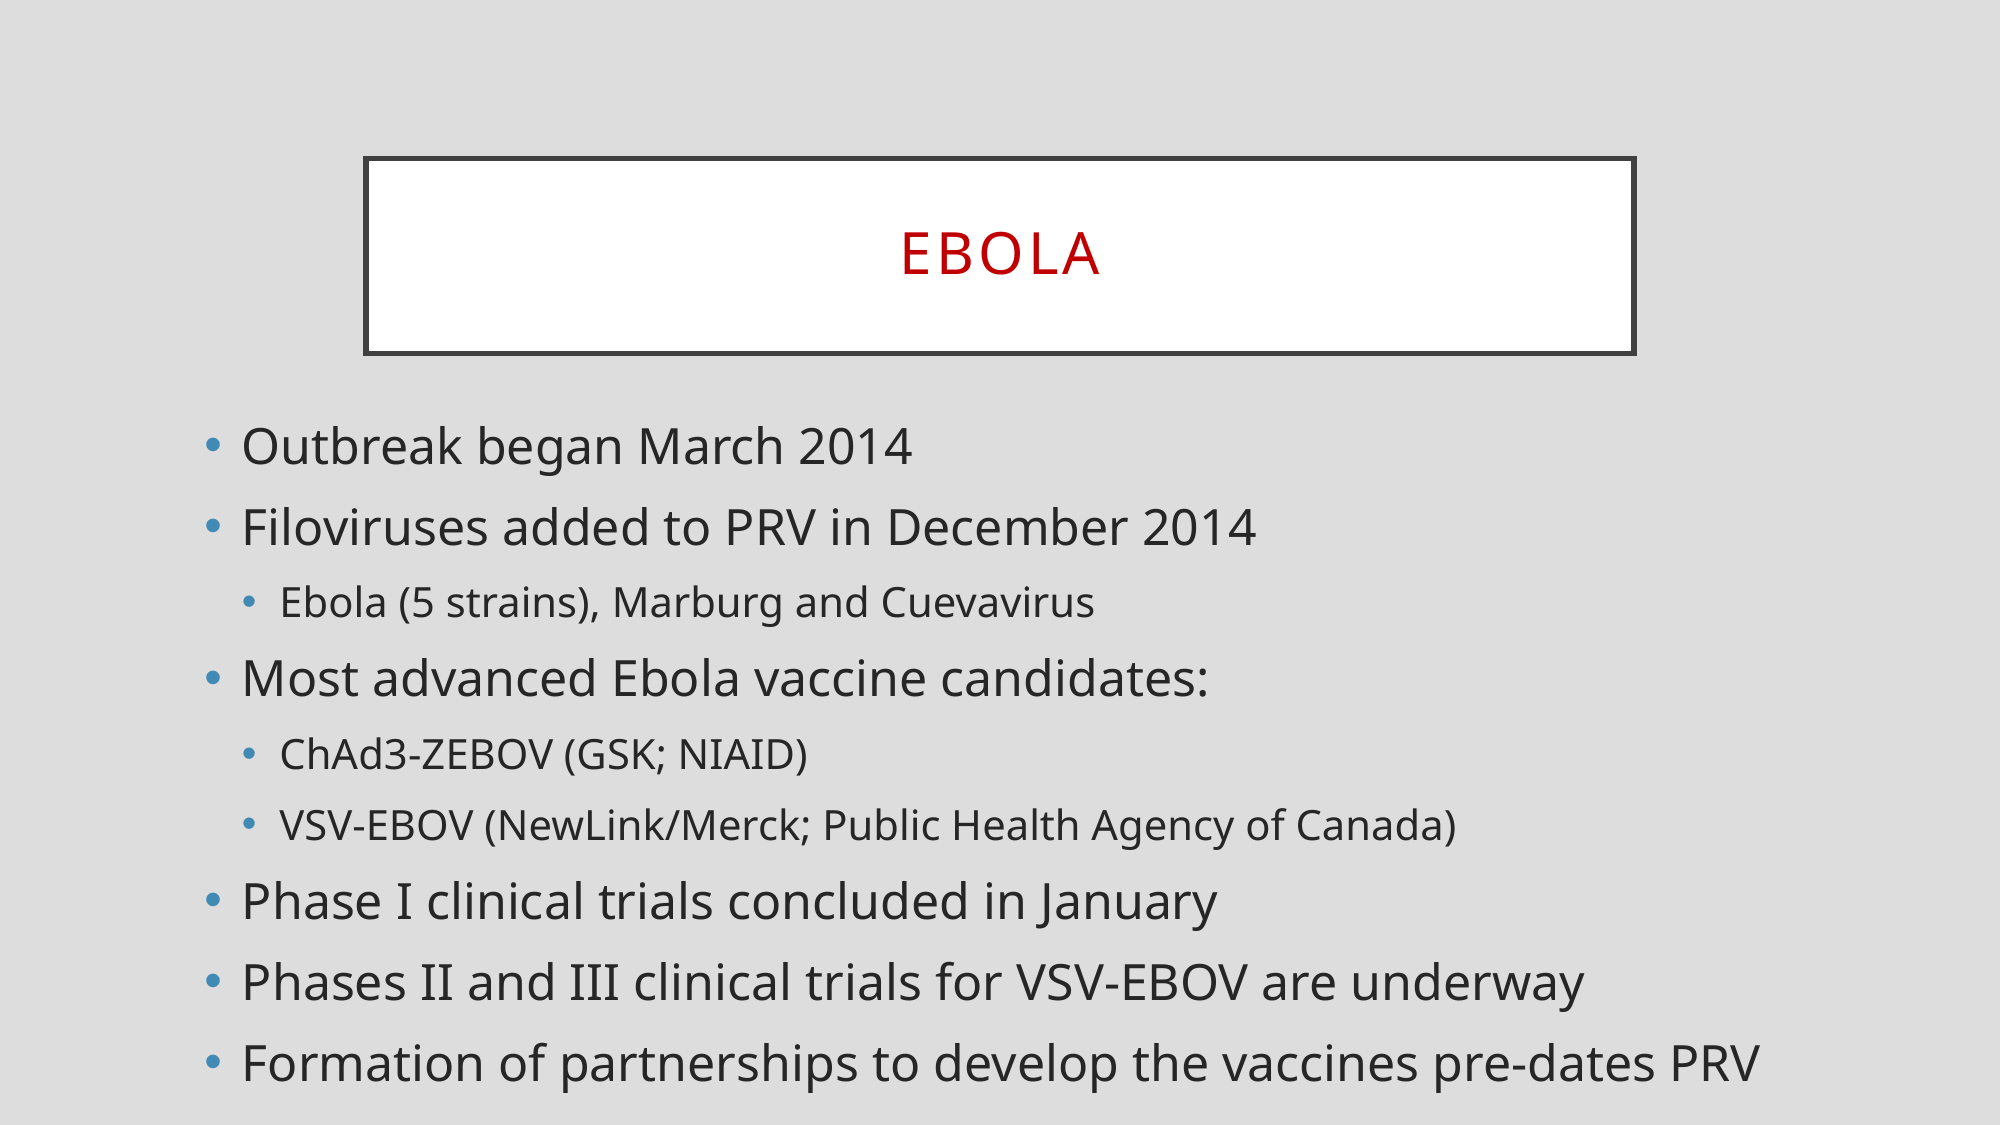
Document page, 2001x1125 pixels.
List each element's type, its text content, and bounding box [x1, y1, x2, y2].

title Ebola [363, 156, 1637, 356]
list Outbreak began March 2014 Filoviruses added to PRV in December 2014 Ebola (5 strains), Marburg and Cuevavirus Most advanced Ebola vaccine candidates: ChAd3-ZEBOV (GSK; NIAID) VSV-EBOV (NewLink/Merck; Public Health Agency of Canada) Phase I clinical trials concluded in January Phases II and III clinical trials for VSV-EBOV are underway Formation of partnerships to develop the vaccines pre-dates PRV [189, 406, 1915, 1125]
